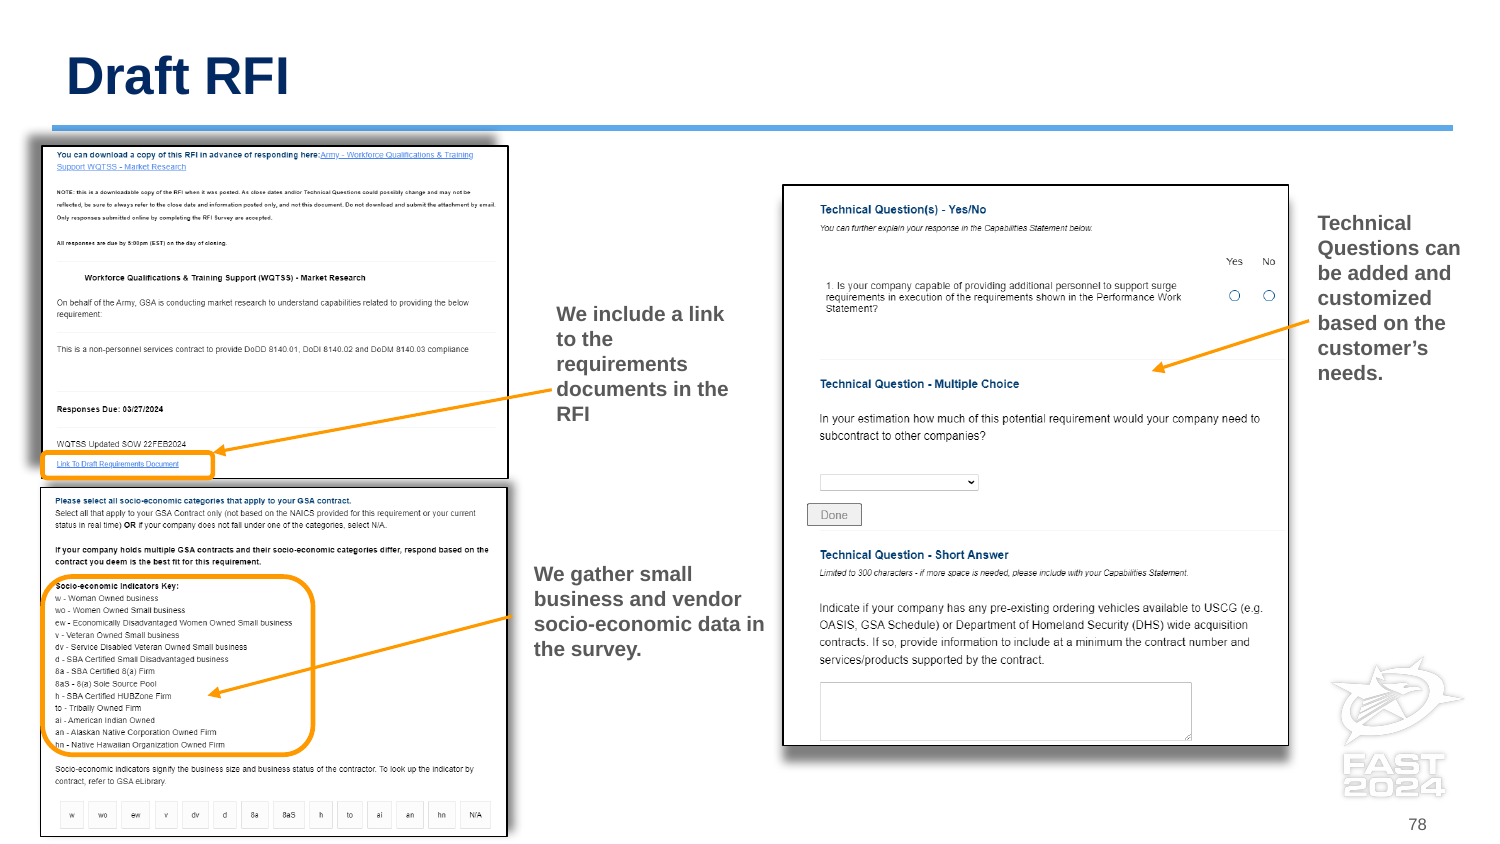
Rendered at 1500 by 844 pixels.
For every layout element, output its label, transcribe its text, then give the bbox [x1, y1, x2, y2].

slide_number 78 [1351, 803, 1442, 844]
text_box We gather small business and vendor socio-economic data in the survey. [518, 546, 775, 676]
text_box Technical Questions can be added and customized based on the customer’s needs. [1302, 194, 1483, 400]
picture [783, 185, 1289, 746]
picture [42, 146, 508, 479]
title Draft RFI [51, 26, 1449, 121]
picture [1294, 619, 1500, 842]
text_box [212, 389, 552, 453]
text_box We include a link to the requirements documents in the RFI [541, 292, 750, 422]
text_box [207, 615, 513, 696]
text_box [1151, 320, 1310, 372]
picture [40, 488, 507, 836]
